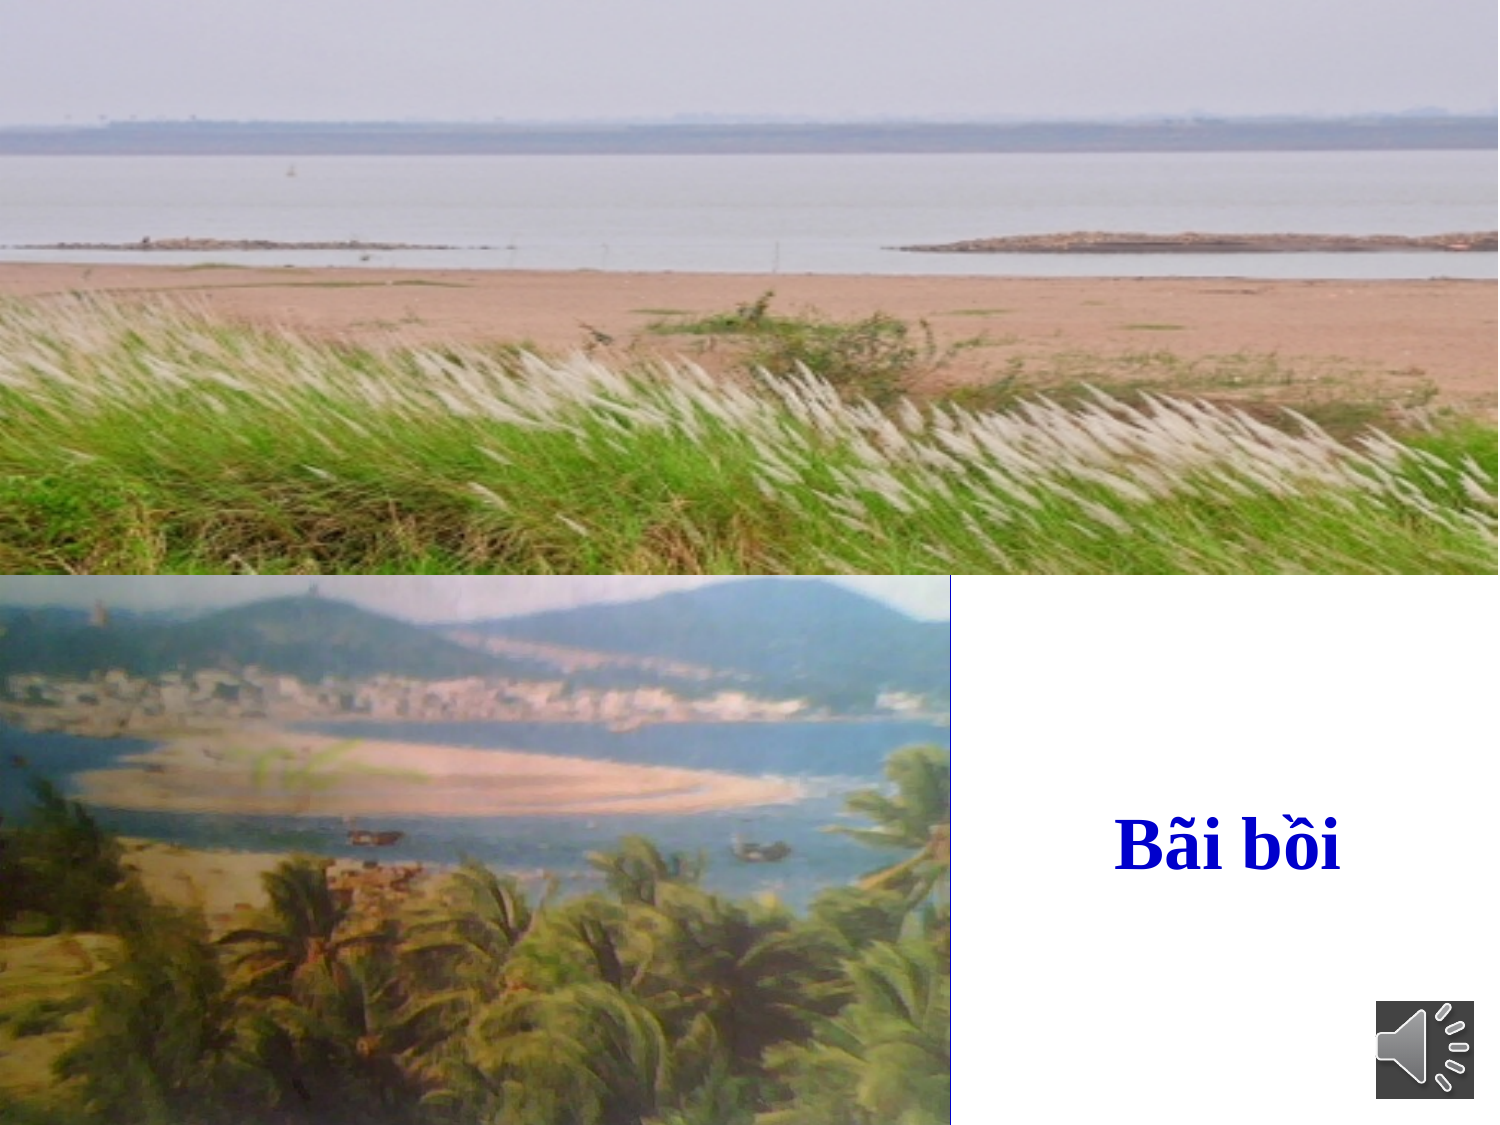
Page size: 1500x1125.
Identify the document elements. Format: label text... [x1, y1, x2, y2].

picture [1374, 999, 1475, 1100]
text_box Bãi bồi [1099, 787, 1400, 893]
picture [0, 0, 1498, 1125]
